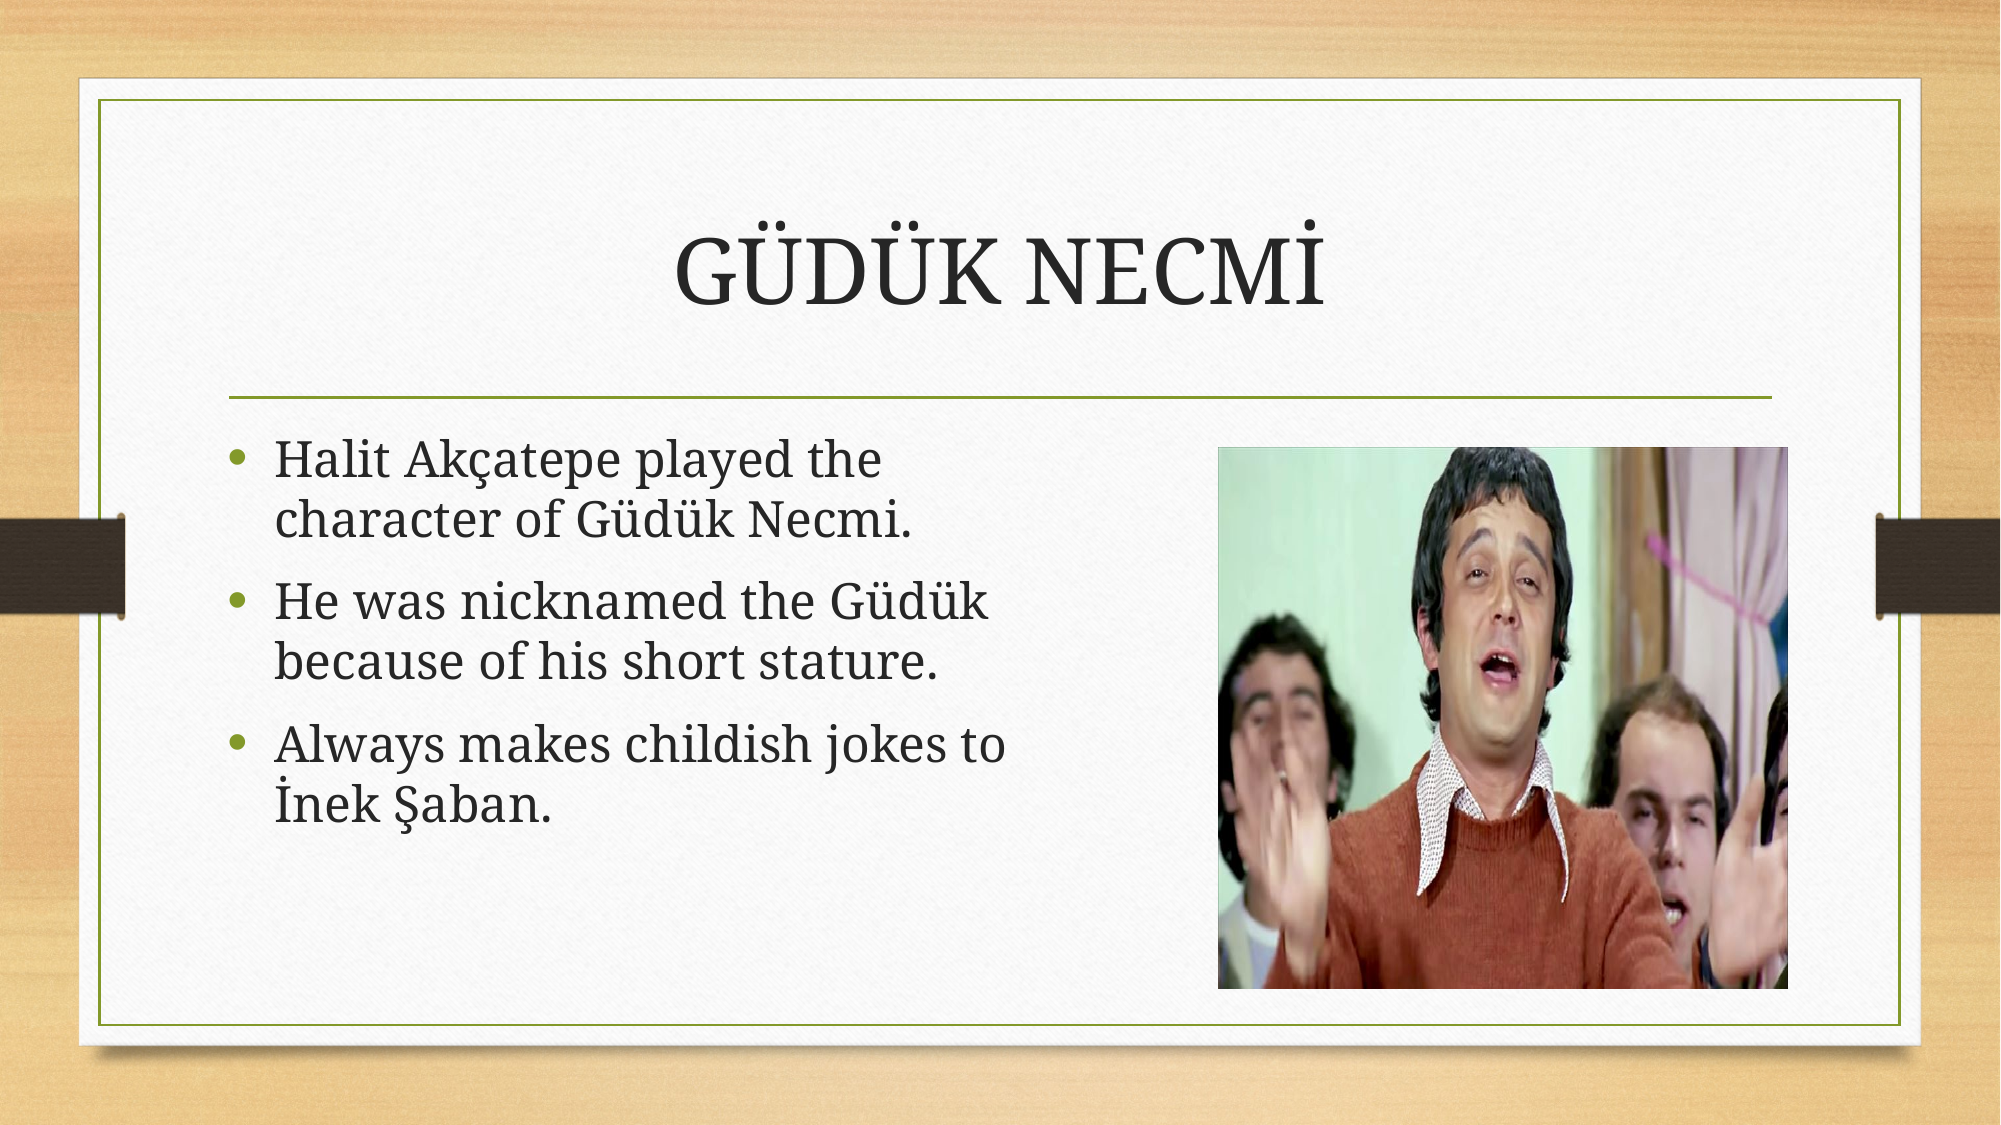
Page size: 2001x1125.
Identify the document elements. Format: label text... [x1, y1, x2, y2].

title GÜDÜK NECMİ [212, 161, 1788, 375]
picture [0, 0, 2001, 1125]
list Halit Akçatepe played the character of Güdük Necmi. He was nicknamed the Güdük because of his short stature. Always makes childish jokes to İnek Şaban. [212, 419, 1130, 964]
